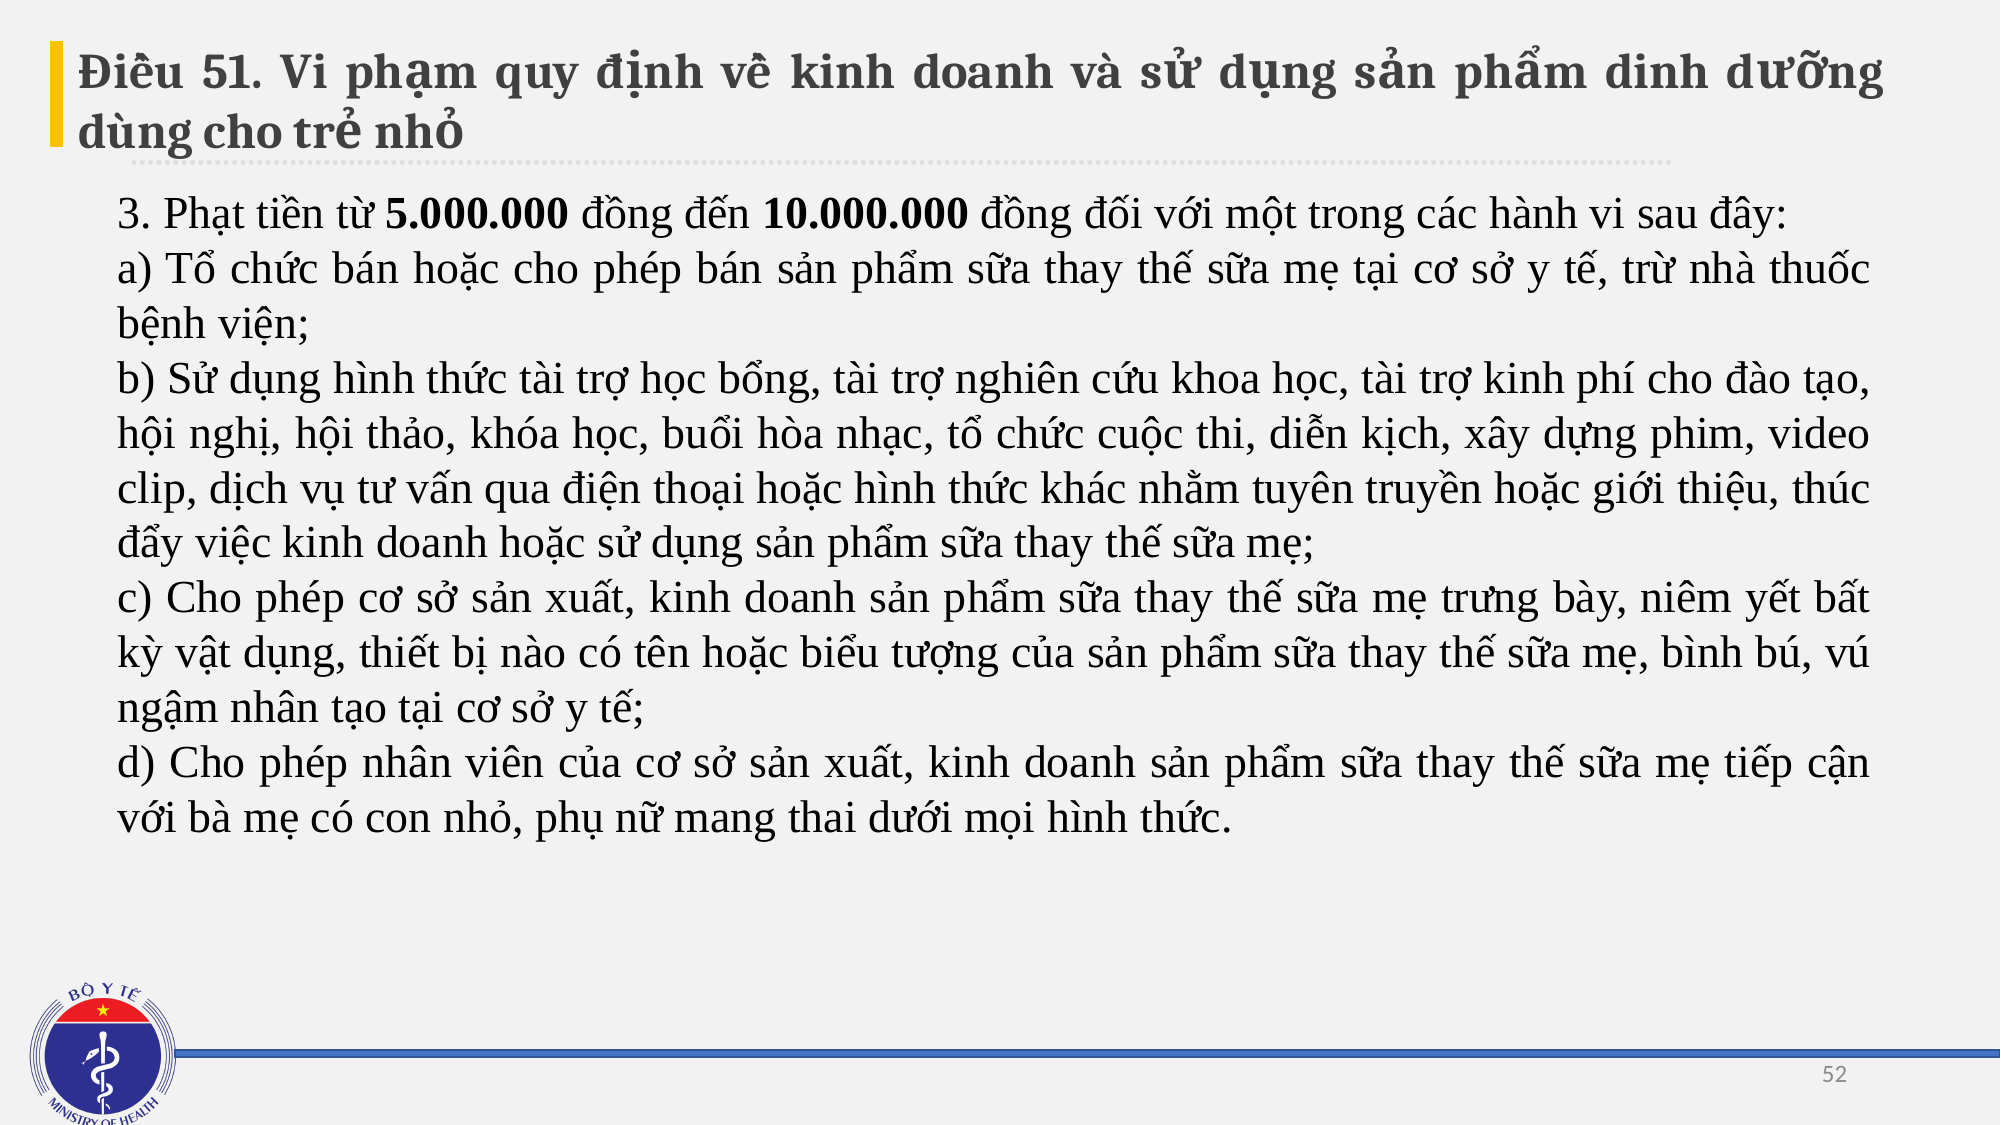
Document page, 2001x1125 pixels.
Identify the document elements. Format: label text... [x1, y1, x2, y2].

text_box Điều 51. Vi phạm quy định về kinh doanh và sử dụng sản phẩm dinh dưỡng dùng cho trẻ nhỏ [74, 63, 1888, 133]
text_box 3. Phạt tiền từ 5.000.000 đồng đến 10.000.000 đồng đối với một trong các hành vi sau đây: a) Tổ chức bán hoặc cho phép bán sản phẩm sữa thay thế sữa mẹ tại cơ sở y tế, trừ nhà thuốc bệnh viện; b) Sử dụng hình thức tài trợ học bổng, tài trợ nghiên cứu khoa học, tài trợ kinh phí cho đào tạo, hội nghị, hội thảo, khóa học, buổi hòa nhạc, tổ chức cuộc thi, diễn kịch, xây dựng phim, video clip, dịch vụ tư vấn qua điện thoại hoặc hình thức khác nhằm tuyên truyền hoặc giới thiệu, thúc đẩy việc kinh doanh hoặc sử dụng sản phẩm sữa thay thế sữa mẹ; c) Cho phép cơ sở sản xuất, kinh doanh sản phẩm sữa thay thế sữa mẹ trưng bày, niêm yết bất kỳ vật dụng, thiết bị nào có tên hoặc biểu tượng của sản phẩm sữa thay thế sữa mẹ, bình bú, vú ngậm nhân tạo tại cơ sở y tế; d) Cho phép nhân viên của cơ sở sản xuất, kinh doanh sản phẩm sữa thay thế sữa mẹ tiếp cận với bà mẹ có con nhỏ, phụ nữ mang thai dưới mọi hình thức. [102, 174, 1888, 850]
text_box [49, 41, 63, 147]
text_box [0, 903, 2000, 1125]
